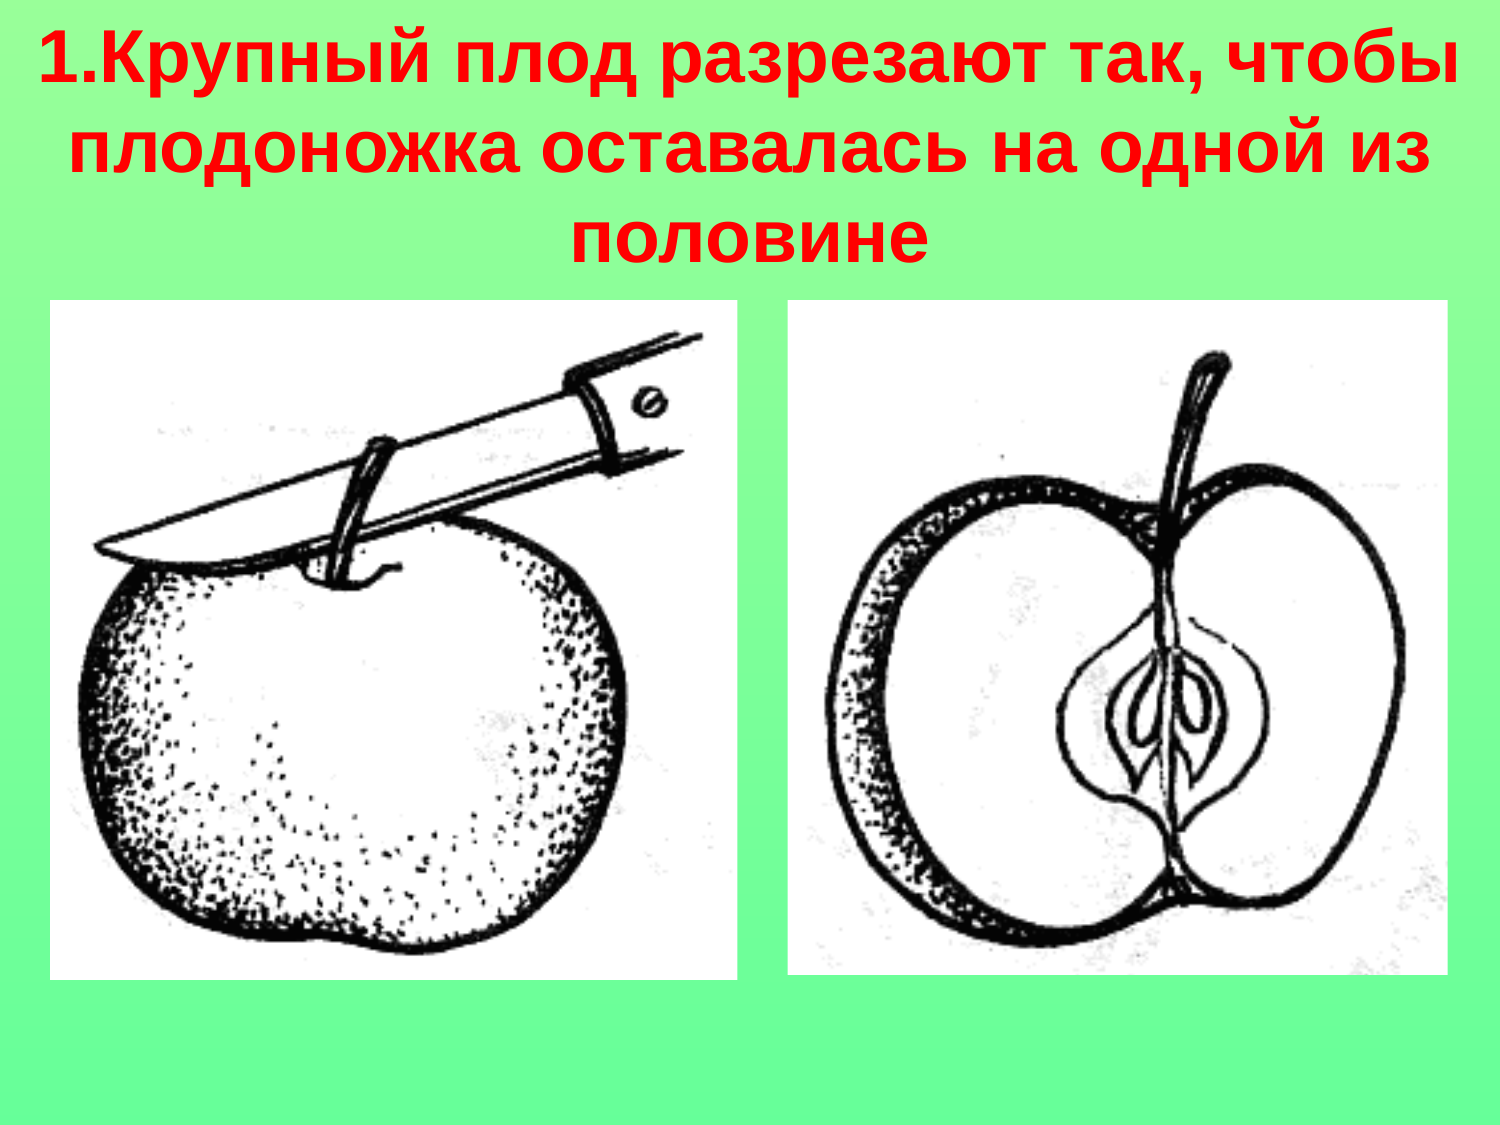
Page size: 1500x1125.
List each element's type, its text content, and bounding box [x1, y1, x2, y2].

picture [787, 299, 1448, 976]
text_box 1.Крупный плод разрезают так, чтобы плодоножка оставалась на одной из половине [0, 0, 1500, 285]
picture [49, 299, 738, 980]
